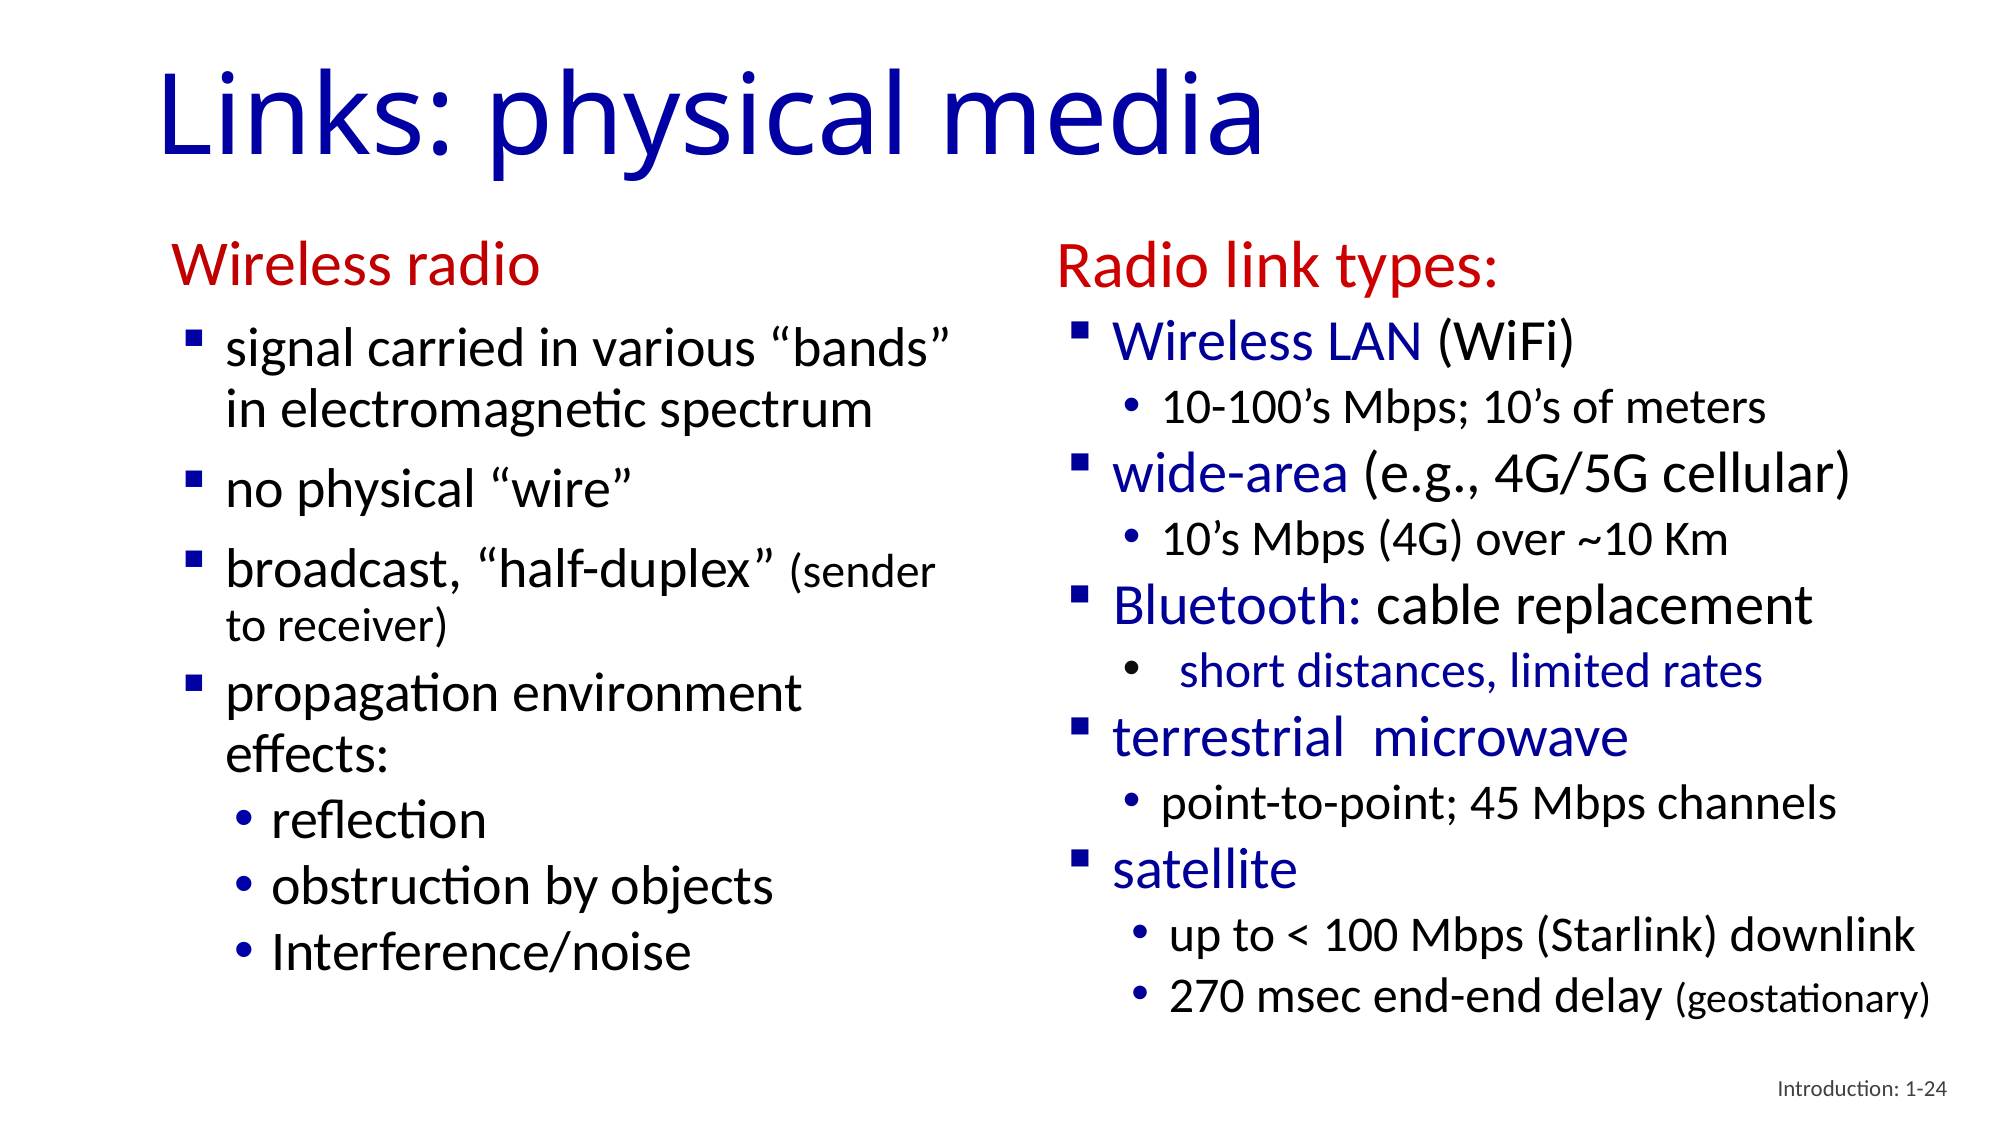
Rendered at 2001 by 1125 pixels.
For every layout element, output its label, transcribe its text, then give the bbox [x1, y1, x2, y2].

text_box Wireless radio signal carried in various “bands” in electromagnetic spectrum no physical “wire” broadcast, “half-duplex” (sender to receiver) propagation environment effects: reflection obstruction by objects Interference/noise [156, 222, 969, 1023]
slide_number Introduction: 1-24 [1512, 1056, 1963, 1117]
title Links: physical media [139, 44, 1865, 192]
text_box Radio link types: Wireless LAN (WiFi) 10-100’s Mbps; 10’s of meters wide-area (e.g., 4G/5G cellular) 10’s Mbps (4G) over ~10 Km Bluetooth: cable replacement short distances, limited rates terrestrial microwave point-to-point; 45 Mbps channels satellite up to < 100 Mbps (Starlink) downlink 270 msec end-end delay (geostationary) [1041, 222, 1963, 1062]
